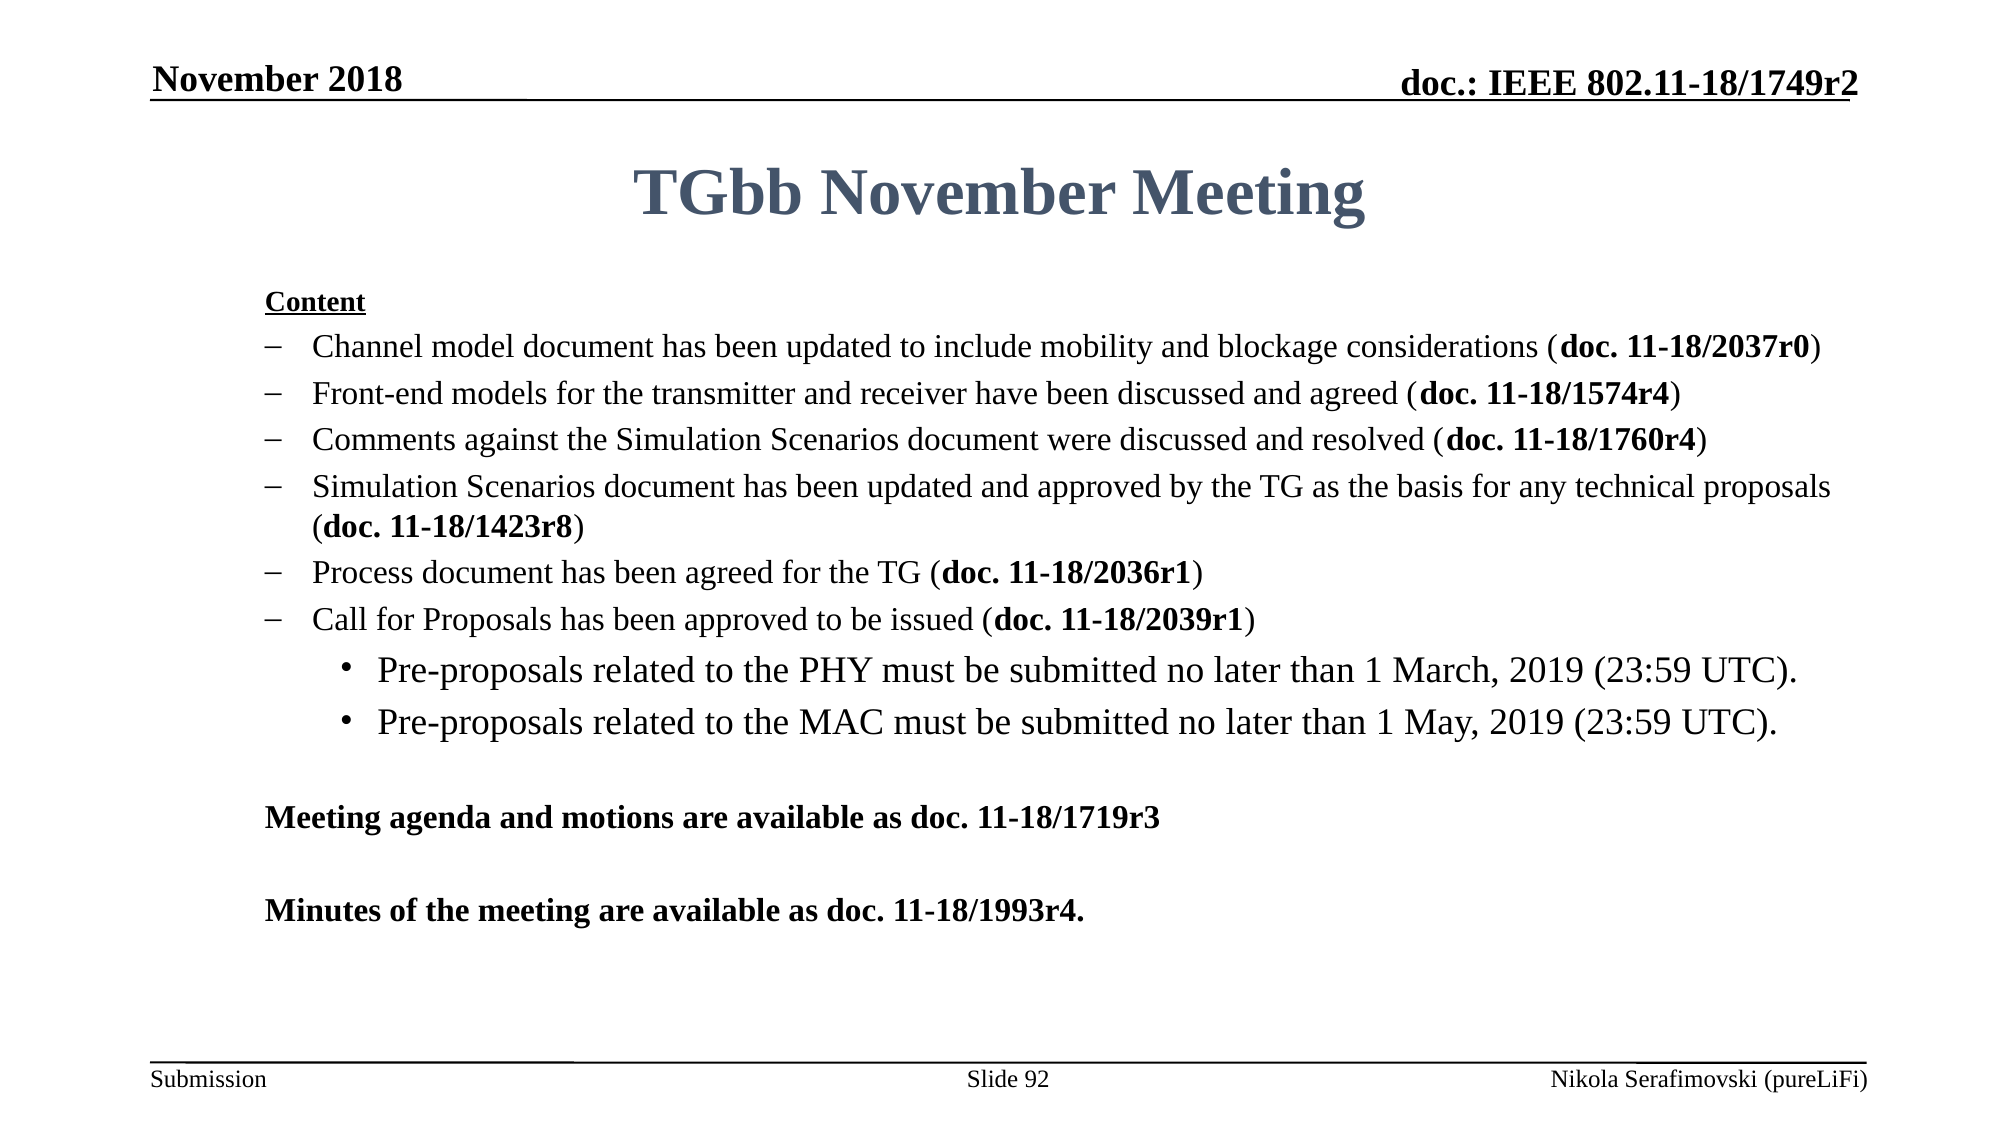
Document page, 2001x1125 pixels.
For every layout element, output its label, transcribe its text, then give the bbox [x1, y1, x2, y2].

text_box Content Channel model document has been updated to include mobility and blockage considerations (doc. 11-18/2037r0) Front-end models for the transmitter and receiver have been discussed and agreed (doc. 11-18/1574r4) Comments against the Simulation Scenarios document were discussed and resolved (doc. 11-18/1760r4) Simulation Scenarios document has been updated and approved by the TG as the basis for any technical proposals (doc. 11-18/1423r8) Process document has been agreed for the TG (doc. 11-18/2036r1) Call for Proposals has been approved to be issued (doc. 11-18/2039r1) Pre-proposals related to the PHY must be submitted no later than 1 March, 2019 (23:59 UTC). Pre-proposals related to the MAC must be submitted no later than 1 May, 2019 (23:59 UTC). Meeting agenda and motions are available as doc. 11-18/1719r3 Minutes of the meeting are available as doc. 11-18/1993r4. [174, 275, 1863, 1050]
text_box TGbb November Meeting [362, 99, 1638, 275]
footer Nikola Serafimovski (pureLiFi) [1171, 1061, 1869, 1093]
slide_number Slide 92 [950, 1061, 1067, 1123]
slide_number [152, 54, 563, 100]
